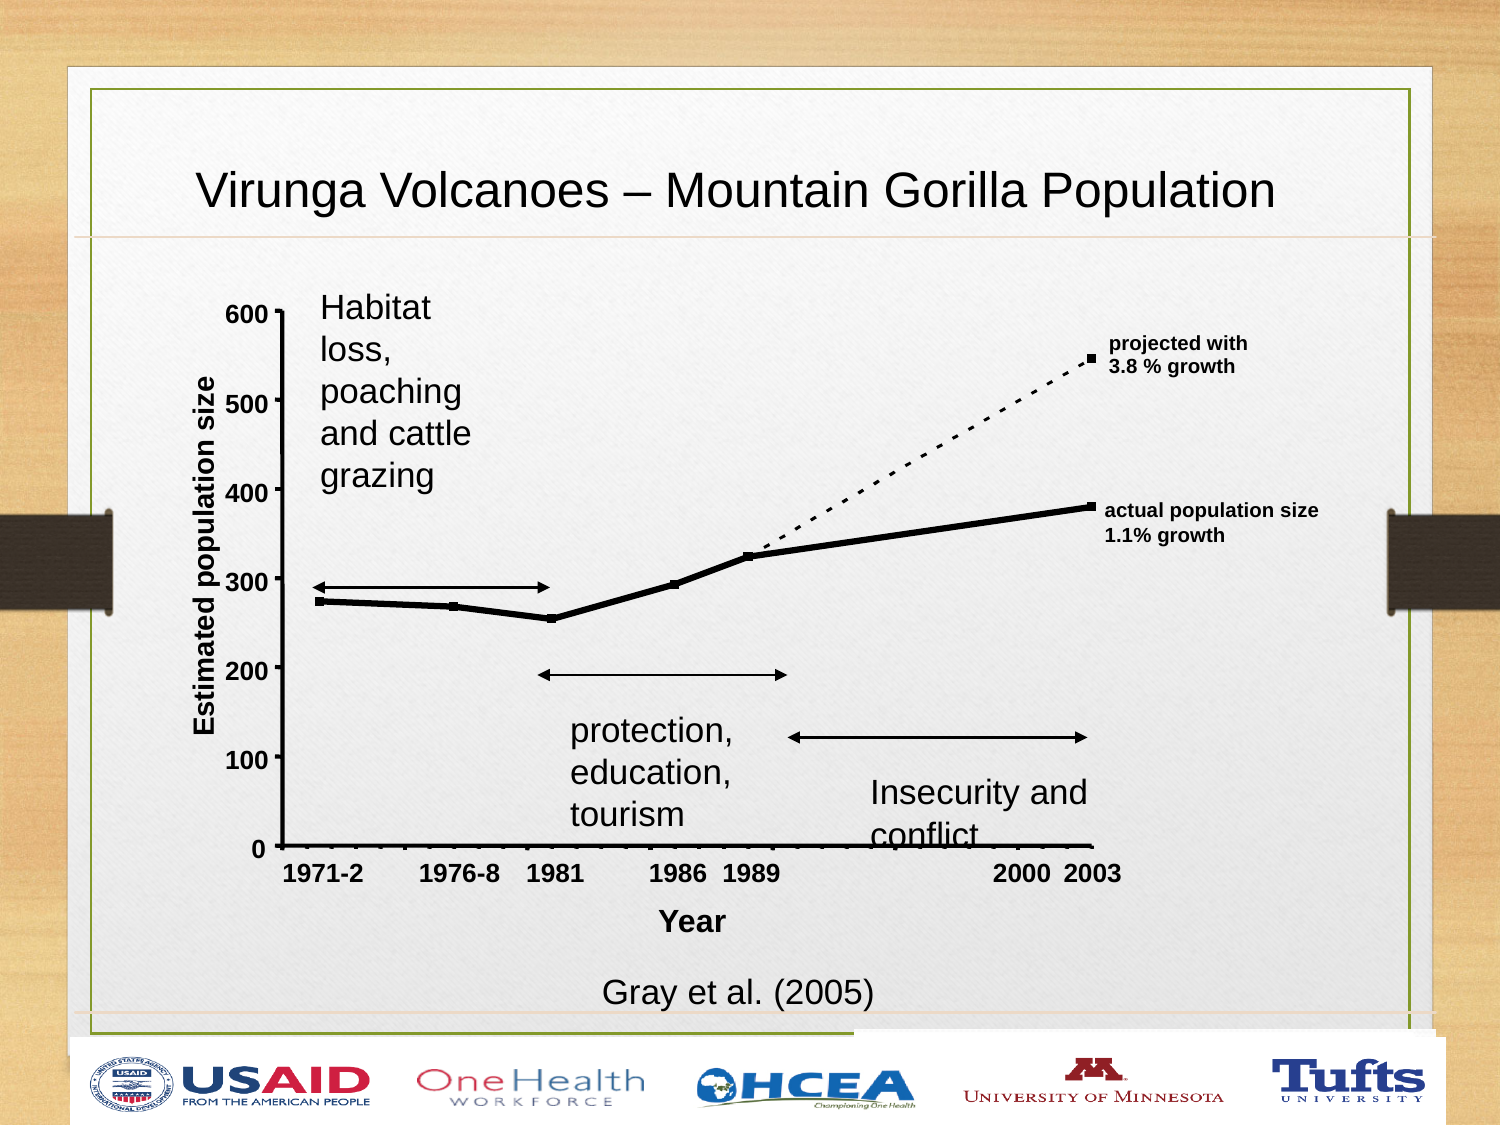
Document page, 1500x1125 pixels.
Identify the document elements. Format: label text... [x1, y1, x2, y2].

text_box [184, 297, 1321, 938]
text_box Gray et al. (2005) [594, 961, 939, 1019]
text_box Virunga Volcanoes – Mountain Gorilla Population [187, 149, 1295, 225]
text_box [312, 276, 551, 588]
picture [0, 0, 1500, 1125]
